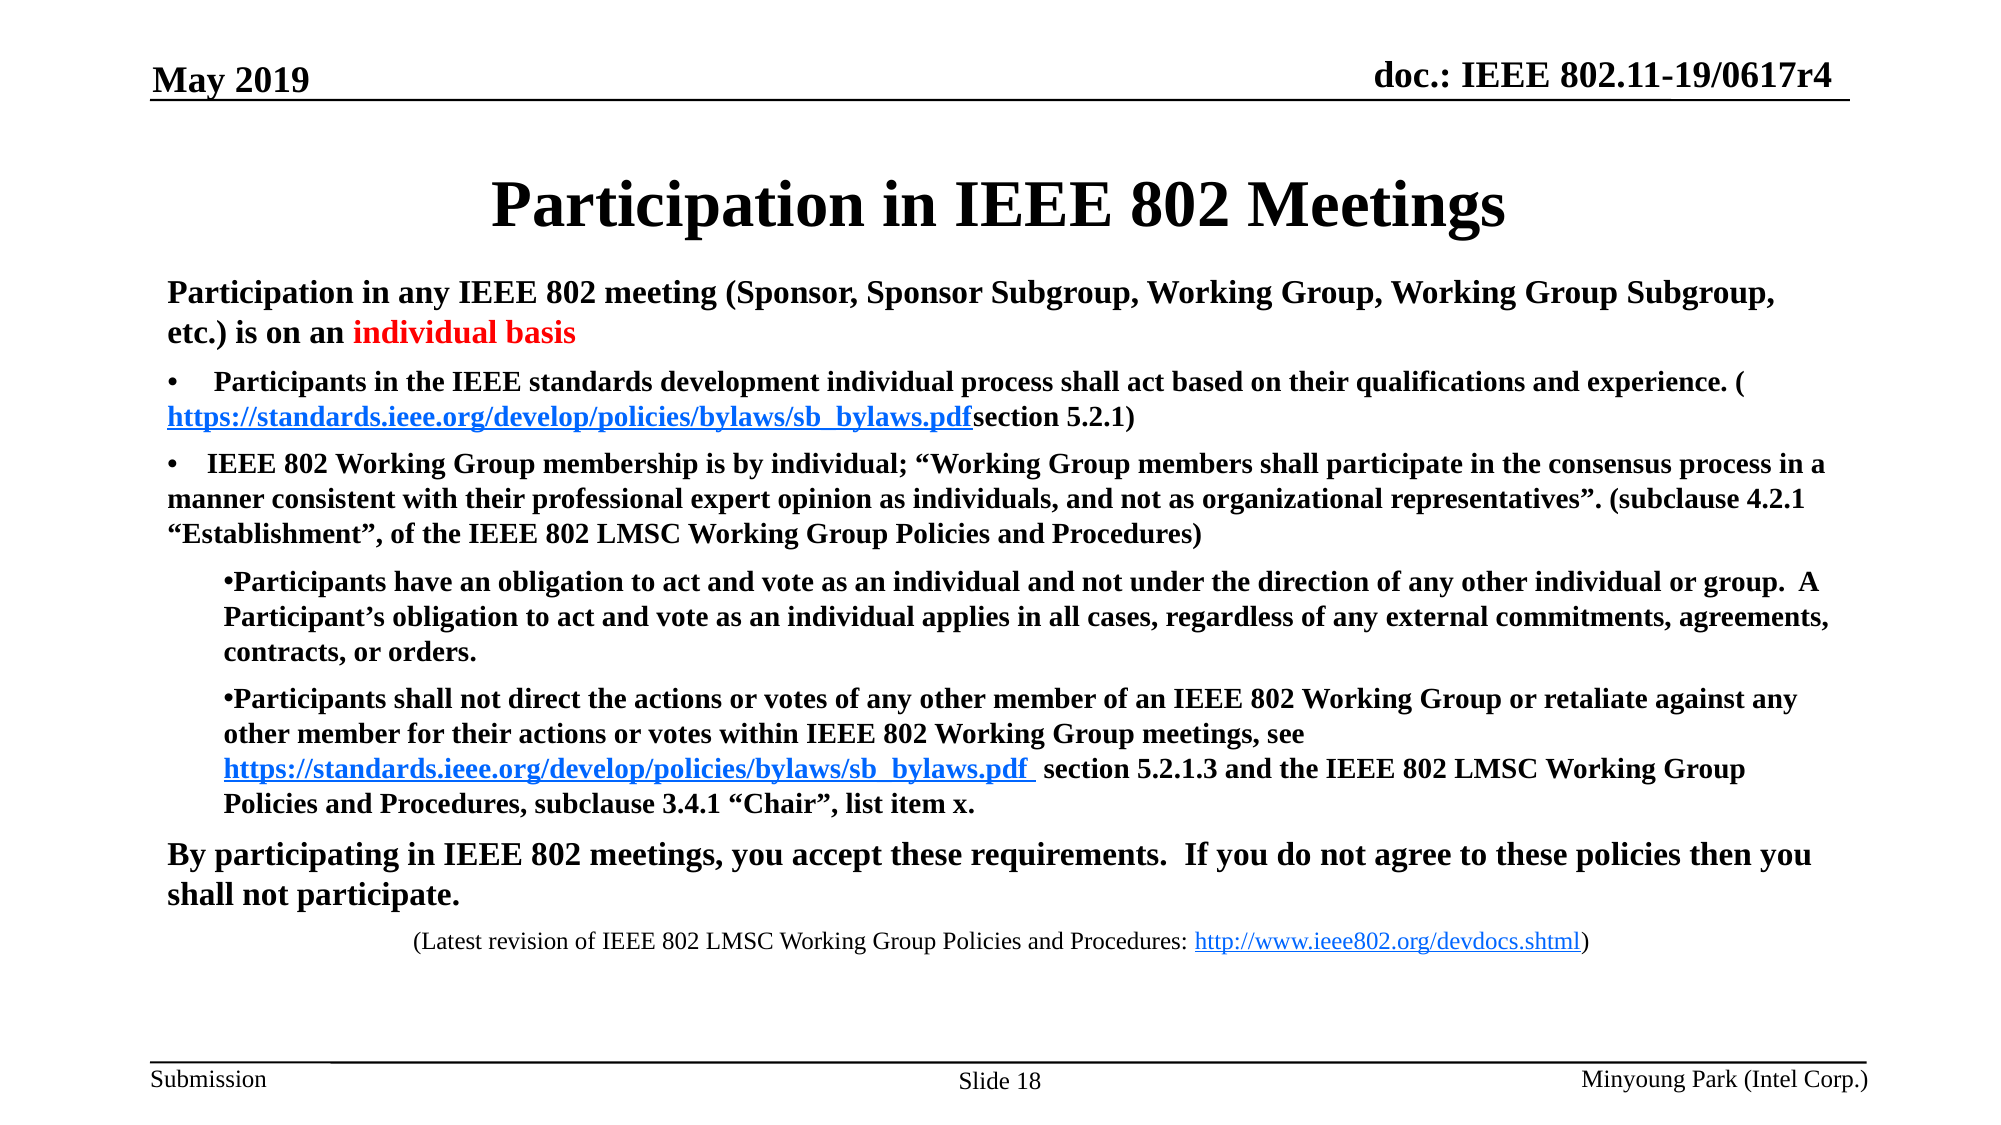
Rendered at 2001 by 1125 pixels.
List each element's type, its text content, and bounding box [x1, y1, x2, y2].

slide_number Slide 18 [957, 1064, 1042, 1095]
title Participation in IEEE 802 Meetings [150, 112, 1850, 288]
list Participation in any IEEE 802 meeting (Sponsor, Sponsor Subgroup, Working Group, Working Group Subgroup, etc.) is on an individual basis • Participants in the IEEE standards development individual process shall act based on their qualifications and experience. (https://standards.ieee.org/develop/policies/bylaws/sb_bylaws.pdfsection 5.2.1) • IEEE 802 Working Group membership is by individual; “Working Group members shall participate in the consensus process in a manner consistent with their professional expert opinion as individuals, and not as organizational representatives”. (subclause 4.2.1 “Establishment”, of the IEEE 802 LMSC Working Group Policies and Procedures) Participants have an obligation to act and vote as an individual and not under the direction of any other individual or group. A Participant’s obligation to act and vote as an individual applies in all cases, regardless of any external commitments, agreements, contracts, or orders. Participants shall not direct the actions or votes of any other member of an IEEE 802 Working Group or retaliate against any other member for their actions or votes within IEEE 802 Working Group meetings, see https://standards.ieee.org/develop/policies/bylaws/sb_bylaws.pdf section 5.2.1.3 and the IEEE 802 LMSC Working Group Policies and Procedures, subclause 3.4.1 “Chair”, list item x. By participating in IEEE 802 meetings, you accept these requirements. If you do not agree to these policies then you shall not participate. (Latest revision of IEEE 802 LMSC Working Group Policies and Procedures: http://www.ieee802.org/devdocs.shtml) [152, 262, 1850, 1063]
footer Minyoung Park (Intel Corp.) [1266, 1061, 1869, 1093]
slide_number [152, 54, 347, 101]
